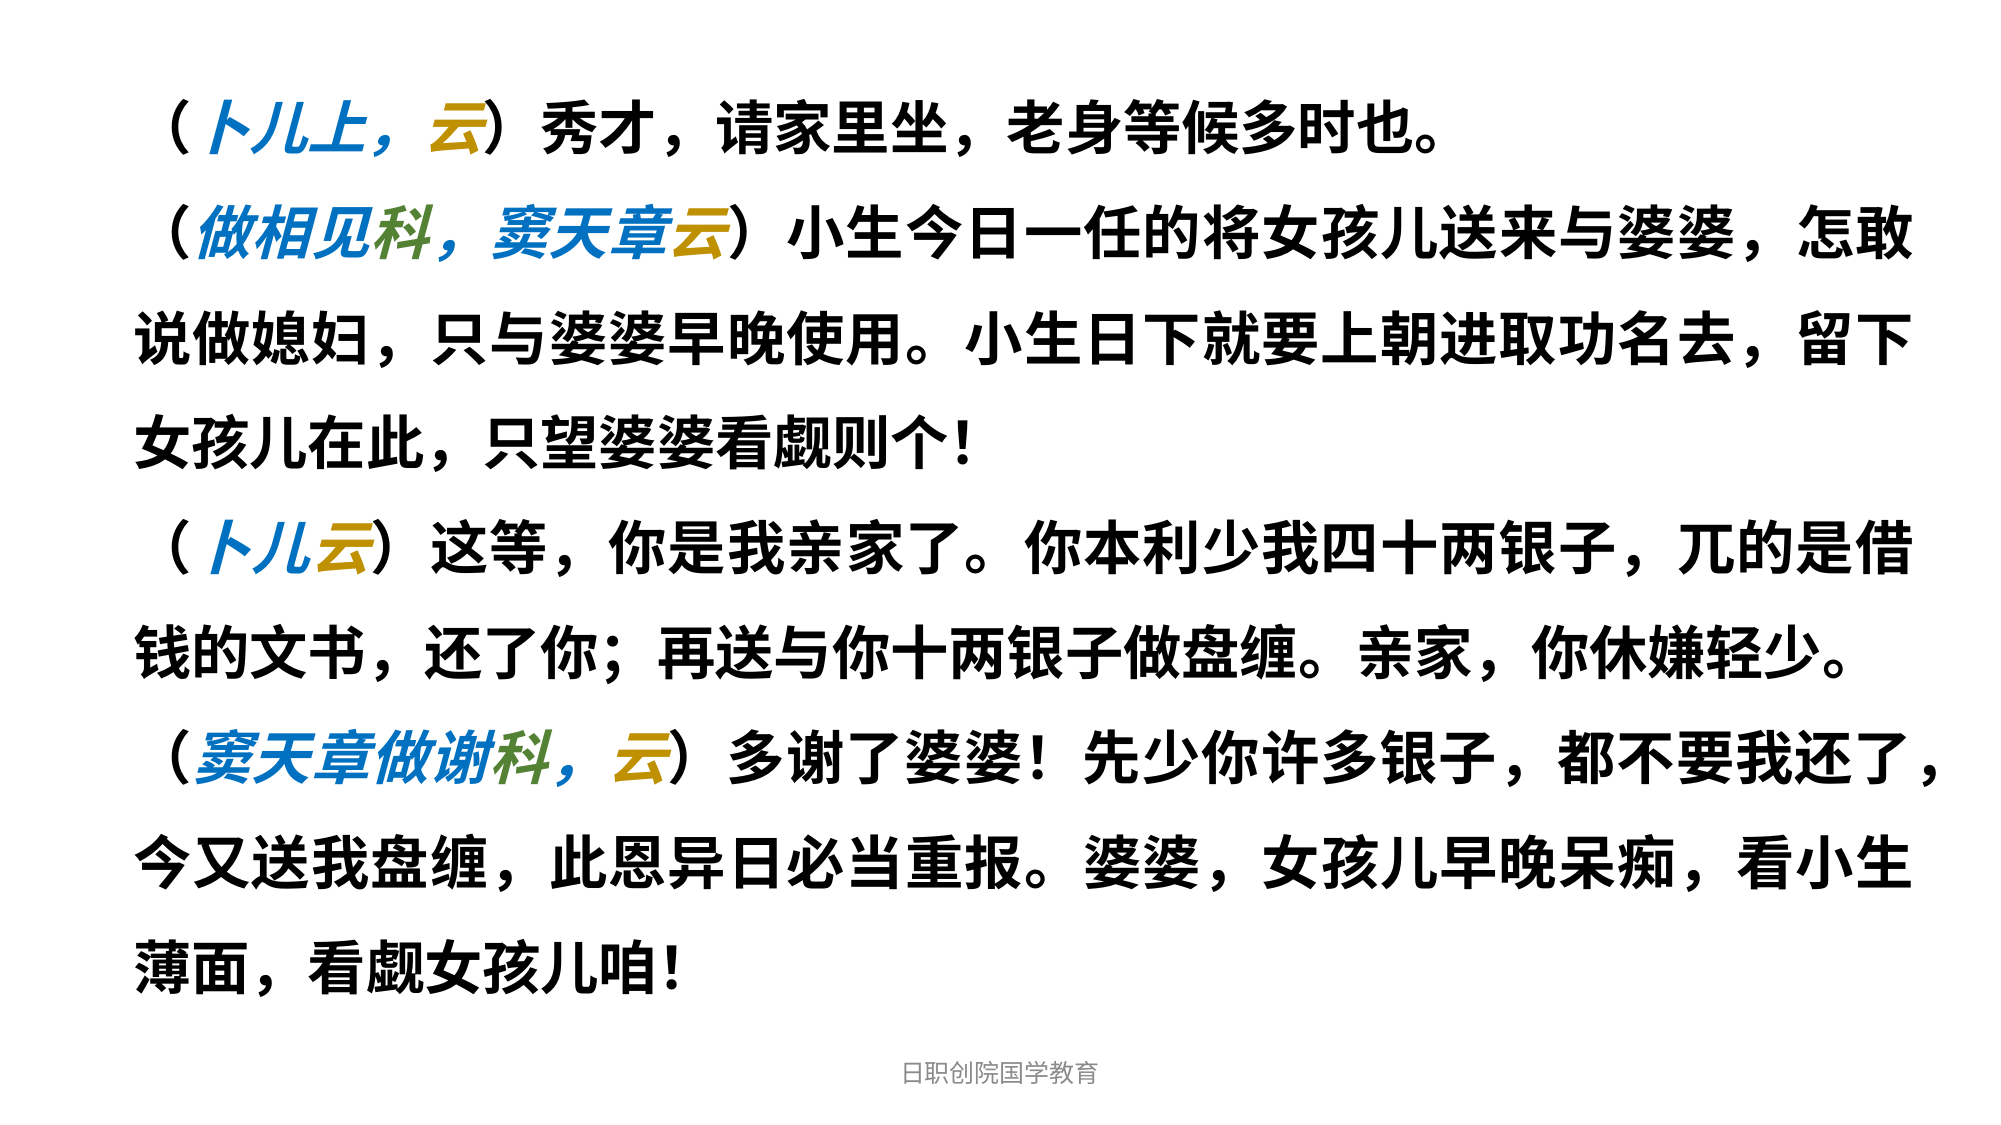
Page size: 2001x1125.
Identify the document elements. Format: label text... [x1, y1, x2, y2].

text_box （卜儿上，云）秀才，请家里坐，老身等候多时也。 （做相见科，窦天章云）小生今日一任的将女孩儿送来与婆婆，怎敢说做媳妇，只与婆婆早晚使用。小生日下就要上朝进取功名去，留下女孩儿在此，只望婆婆看觑则个！ （卜儿云）这等，你是我亲家了。你本利少我四十两银子，兀的是借钱的文书，还了你；再送与你十两银子做盘缠。亲家，你休嫌轻少。 （窦天章做谢科，云）多谢了婆婆！先少你许多银子，都不要我还了，今又送我盘缠，此恩异日必当重报。婆婆，女孩儿早晚呆痴，看小生薄面，看觑女孩儿咱！ [118, 49, 1929, 1125]
